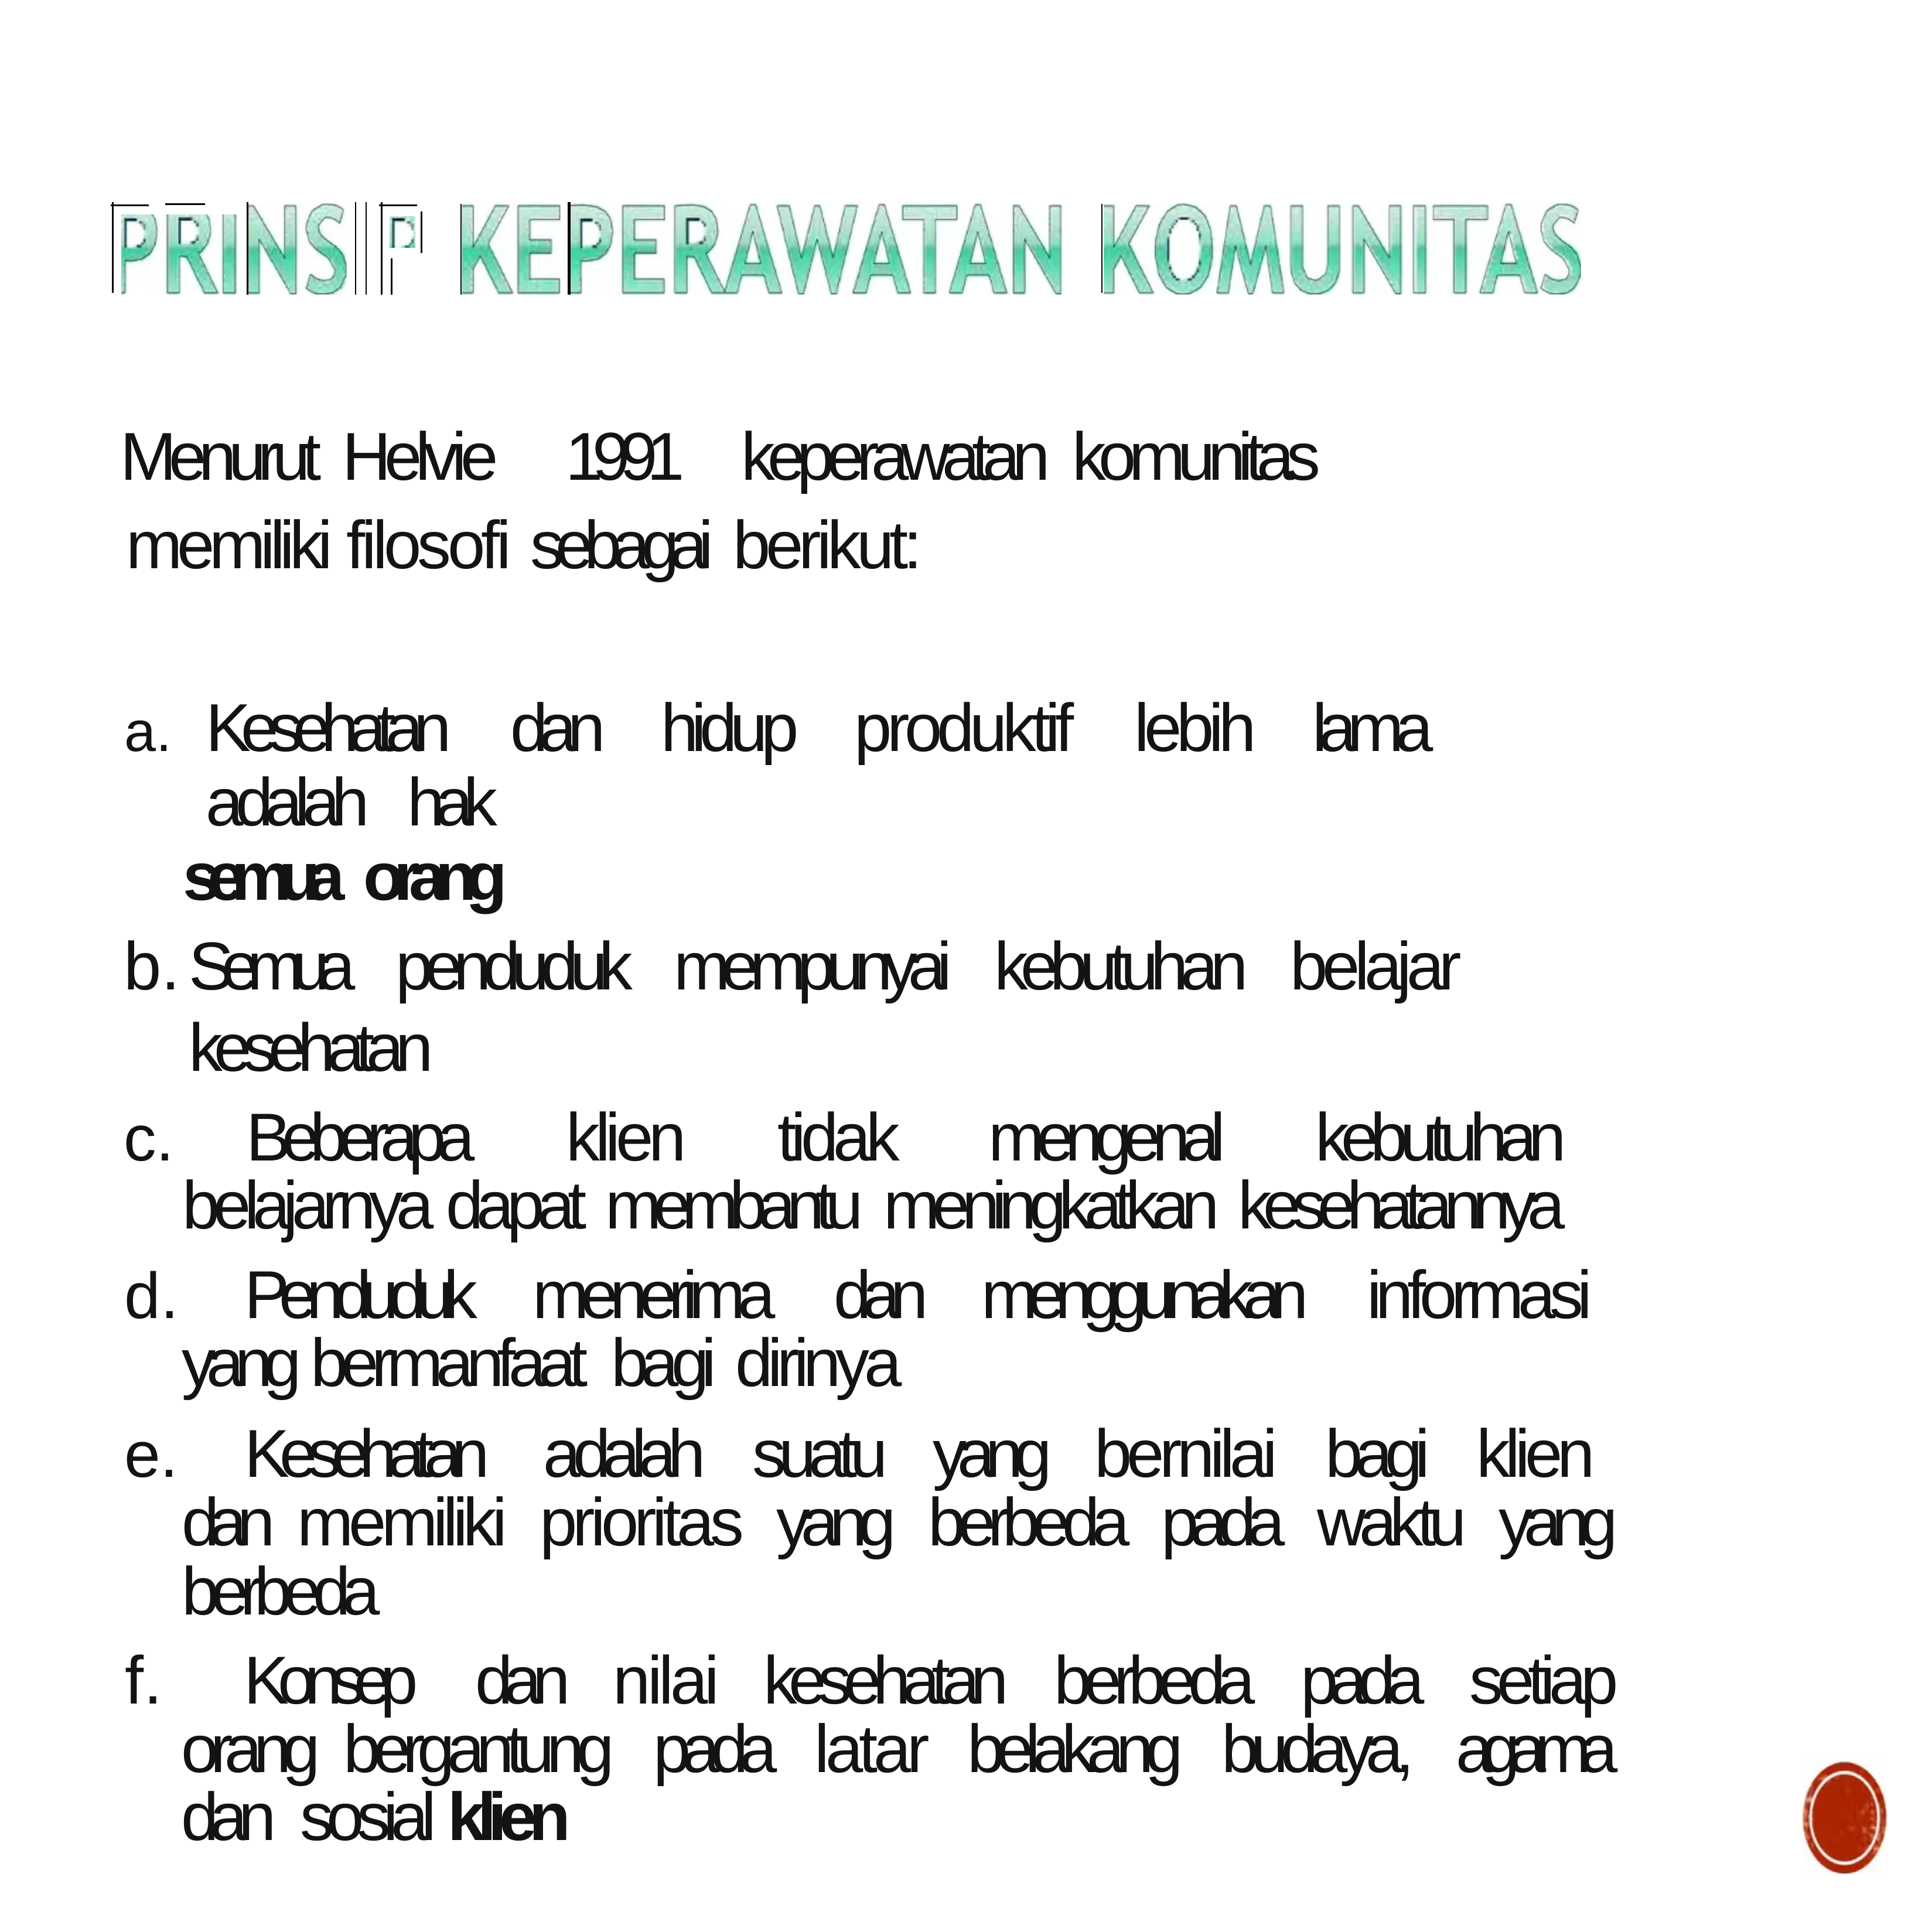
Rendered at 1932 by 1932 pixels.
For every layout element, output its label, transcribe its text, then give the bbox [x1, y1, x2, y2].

picture [121, 214, 238, 295]
picture [1410, 202, 1581, 295]
picture [1348, 202, 1404, 295]
picture [462, 202, 561, 295]
picture [1104, 202, 1342, 295]
picture [571, 202, 1063, 295]
picture [1801, 1759, 1887, 1874]
text_box Menurut Helvie 1991 keperawatan komunitas memiliki filosofi sebagai berikut: Kesehatan dan hidup produktif lebih lama adalah hak semua orang Semua penduduk mempunyai kebutuhan belajar kesehatan Beberapa klien tidak mengenal kebutuhan belajarnya dapat membantu meningkatkan kesehatannya Penduduk menerima dan menggunakan informasi yang bermanfaat bagi dirinya Kesehatan adalah suatu yang bernilai bagi klien dan memiliki prioritas yang berbeda pada waktu yang berbeda Konsep dan nilai kesehatan berbeda pada setiap orang bergantung pada latar belakang budaya, agama dan sosial klien [119, 404, 1622, 1855]
picture [389, 216, 415, 248]
picture [248, 202, 347, 295]
